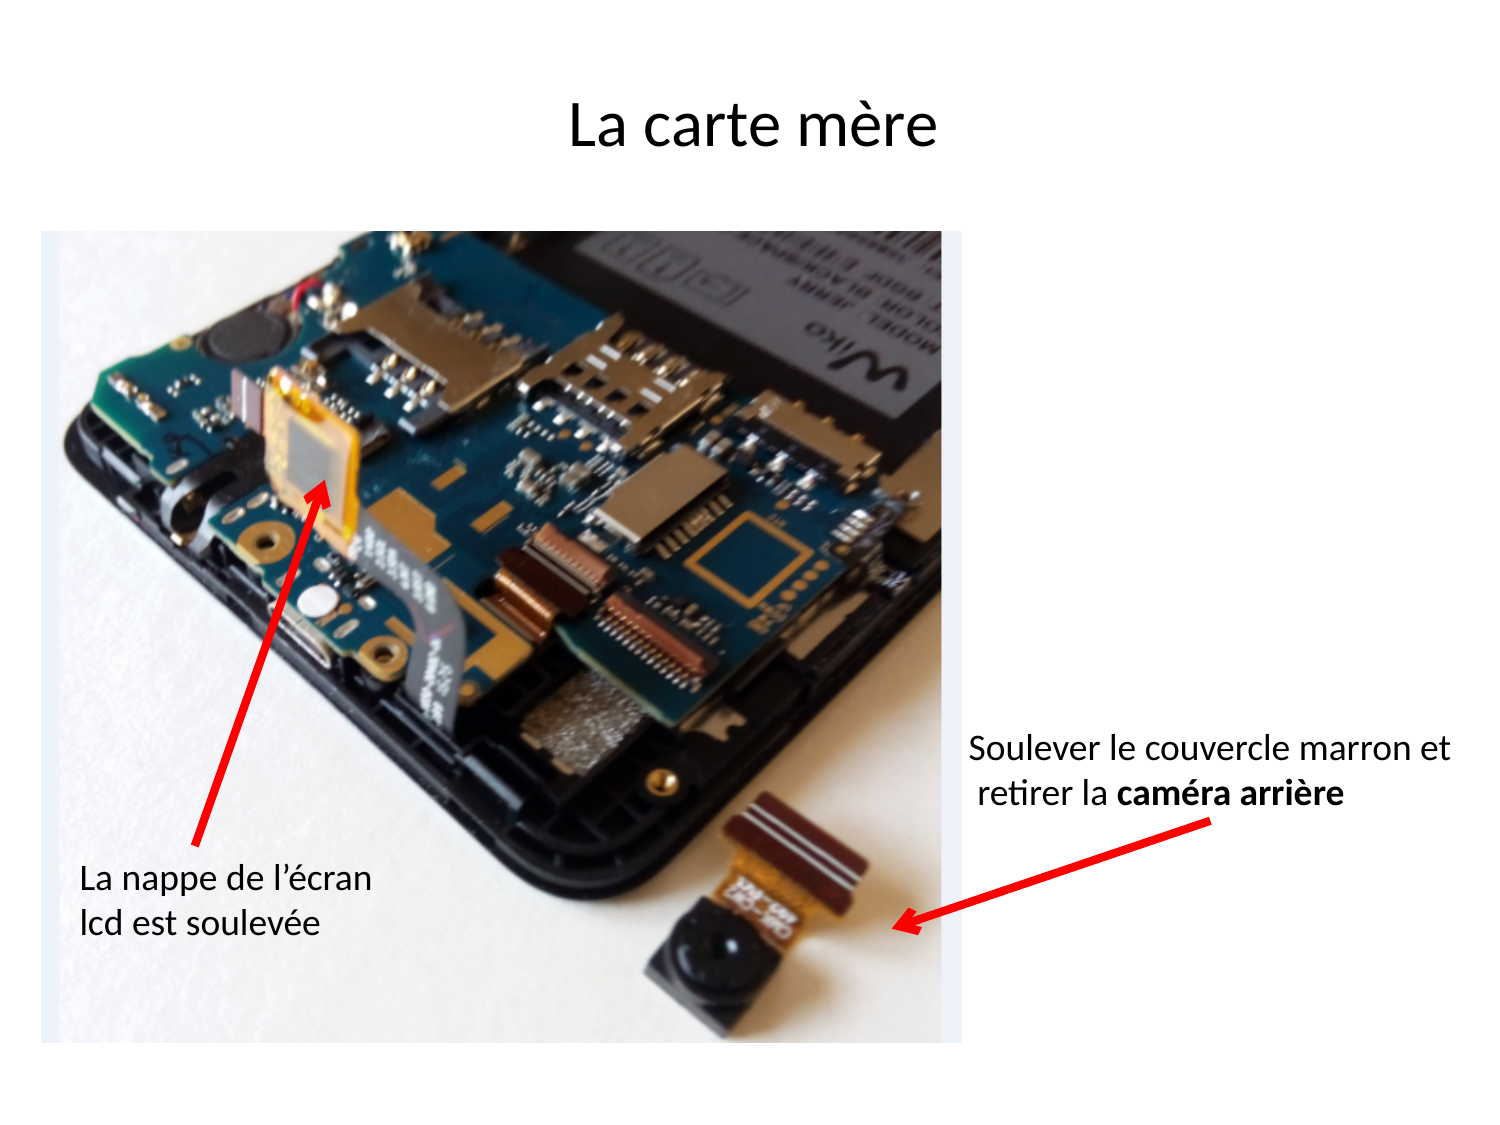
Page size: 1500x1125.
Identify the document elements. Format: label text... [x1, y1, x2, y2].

picture [40, 231, 962, 1043]
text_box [891, 821, 1211, 929]
title La carte mère [123, 66, 1399, 173]
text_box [194, 479, 325, 847]
text_box Soulever le couvercle marron et retirer la caméra arrière [967, 715, 1467, 821]
